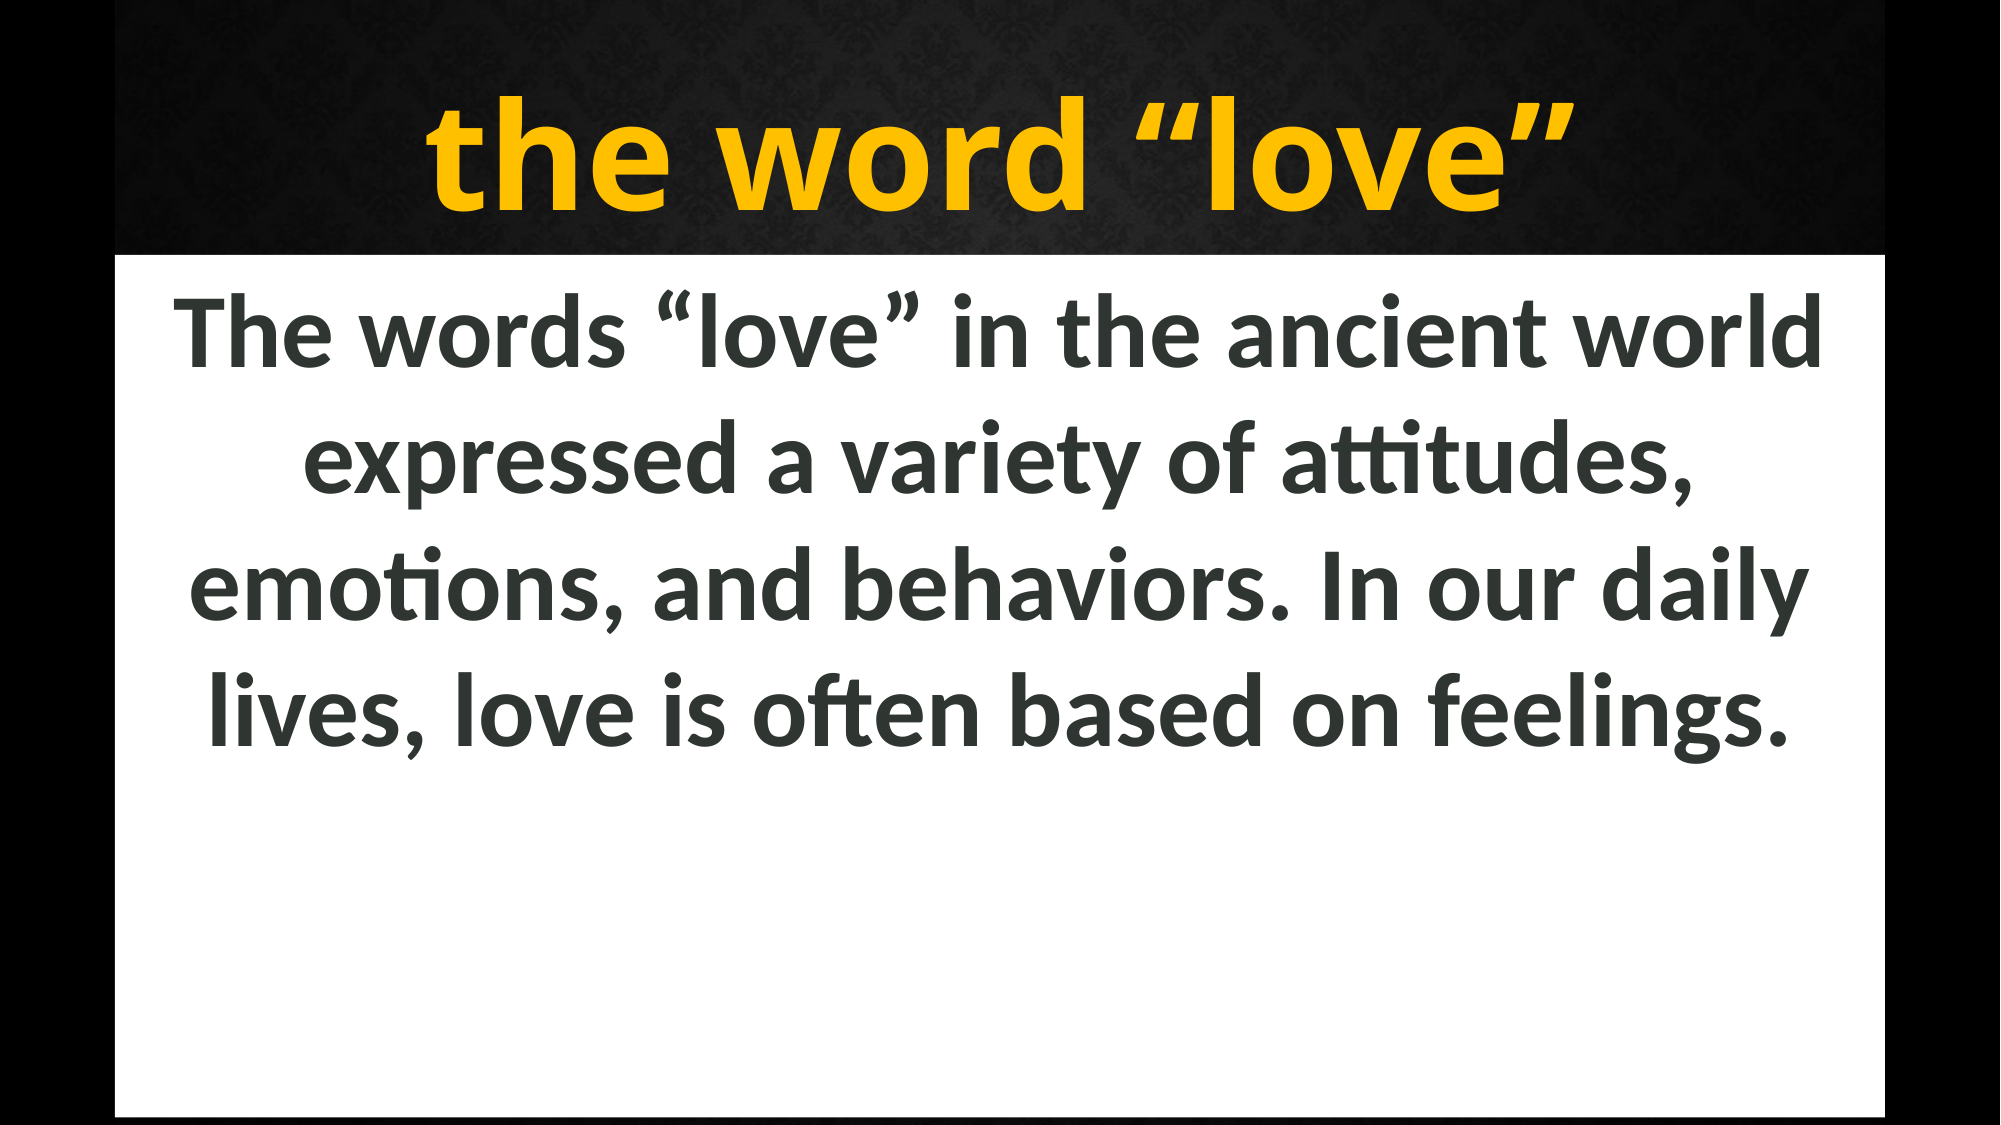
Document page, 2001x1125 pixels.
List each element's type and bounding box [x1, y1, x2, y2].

picture [114, 0, 1886, 1125]
